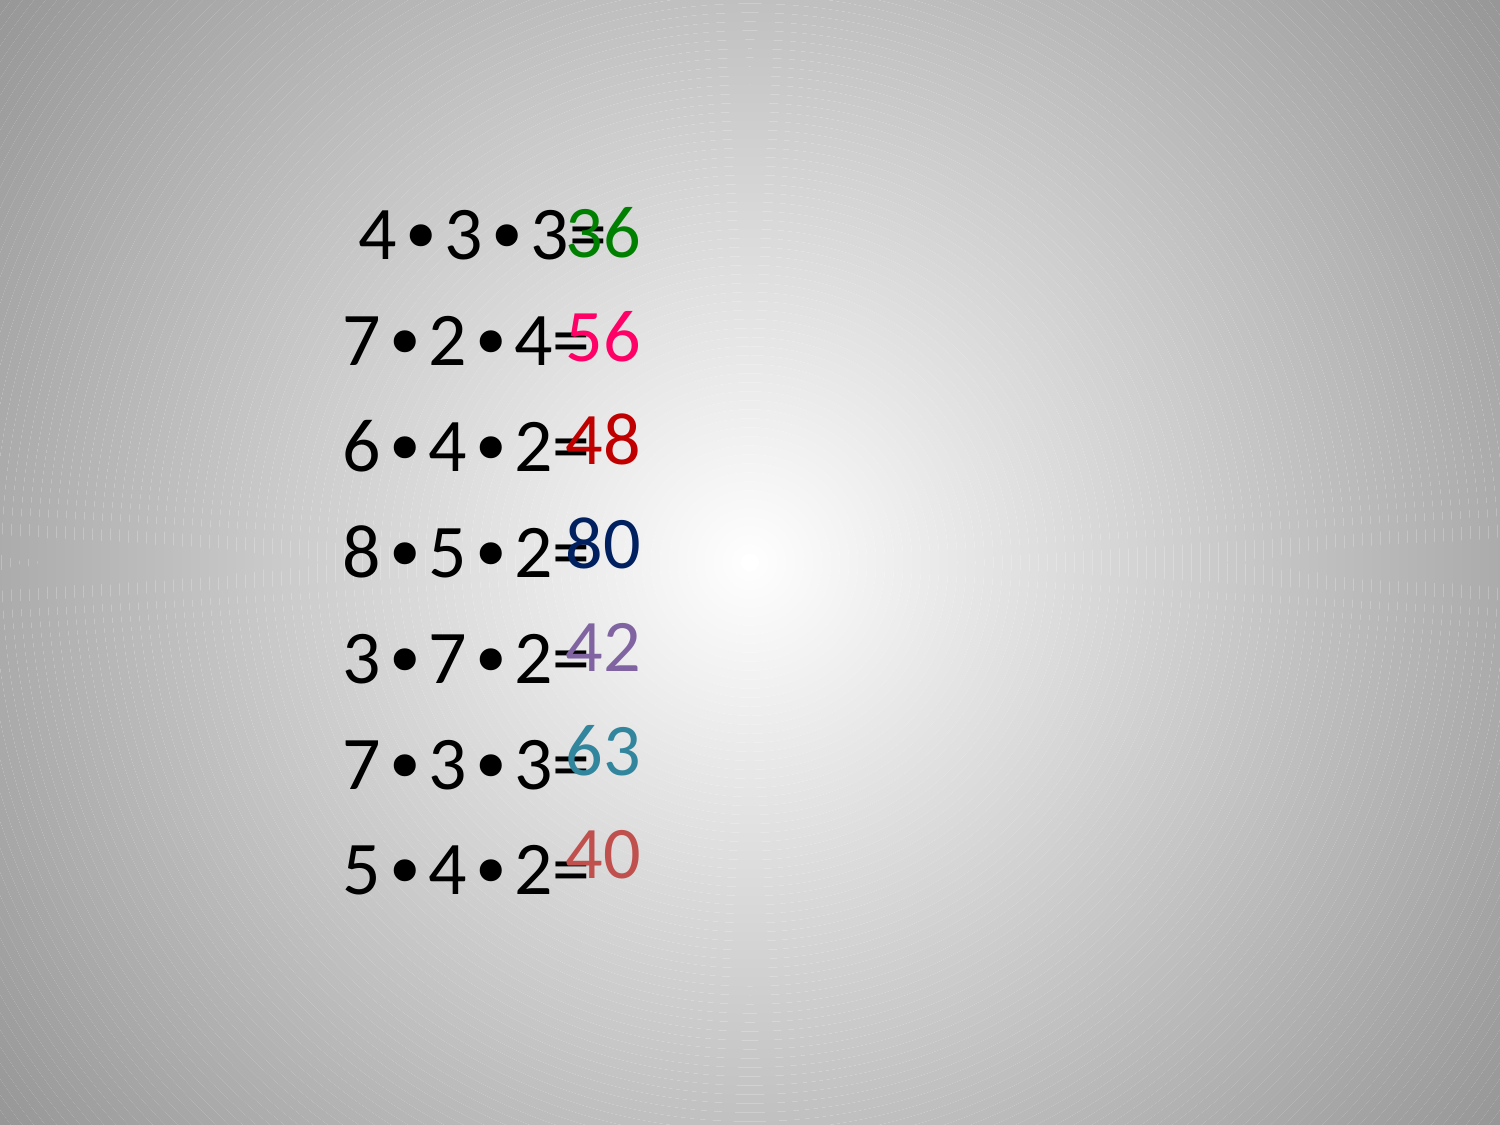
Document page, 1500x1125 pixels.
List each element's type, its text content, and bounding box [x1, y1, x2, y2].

list 4∙3∙3= 7∙2∙4= 6∙4∙2= 8∙5∙2= 3∙7∙2= 7∙3∙3= 5∙4∙2= [0, 175, 663, 1005]
list 36 56 48 80 42 63 40 [550, 175, 1500, 903]
